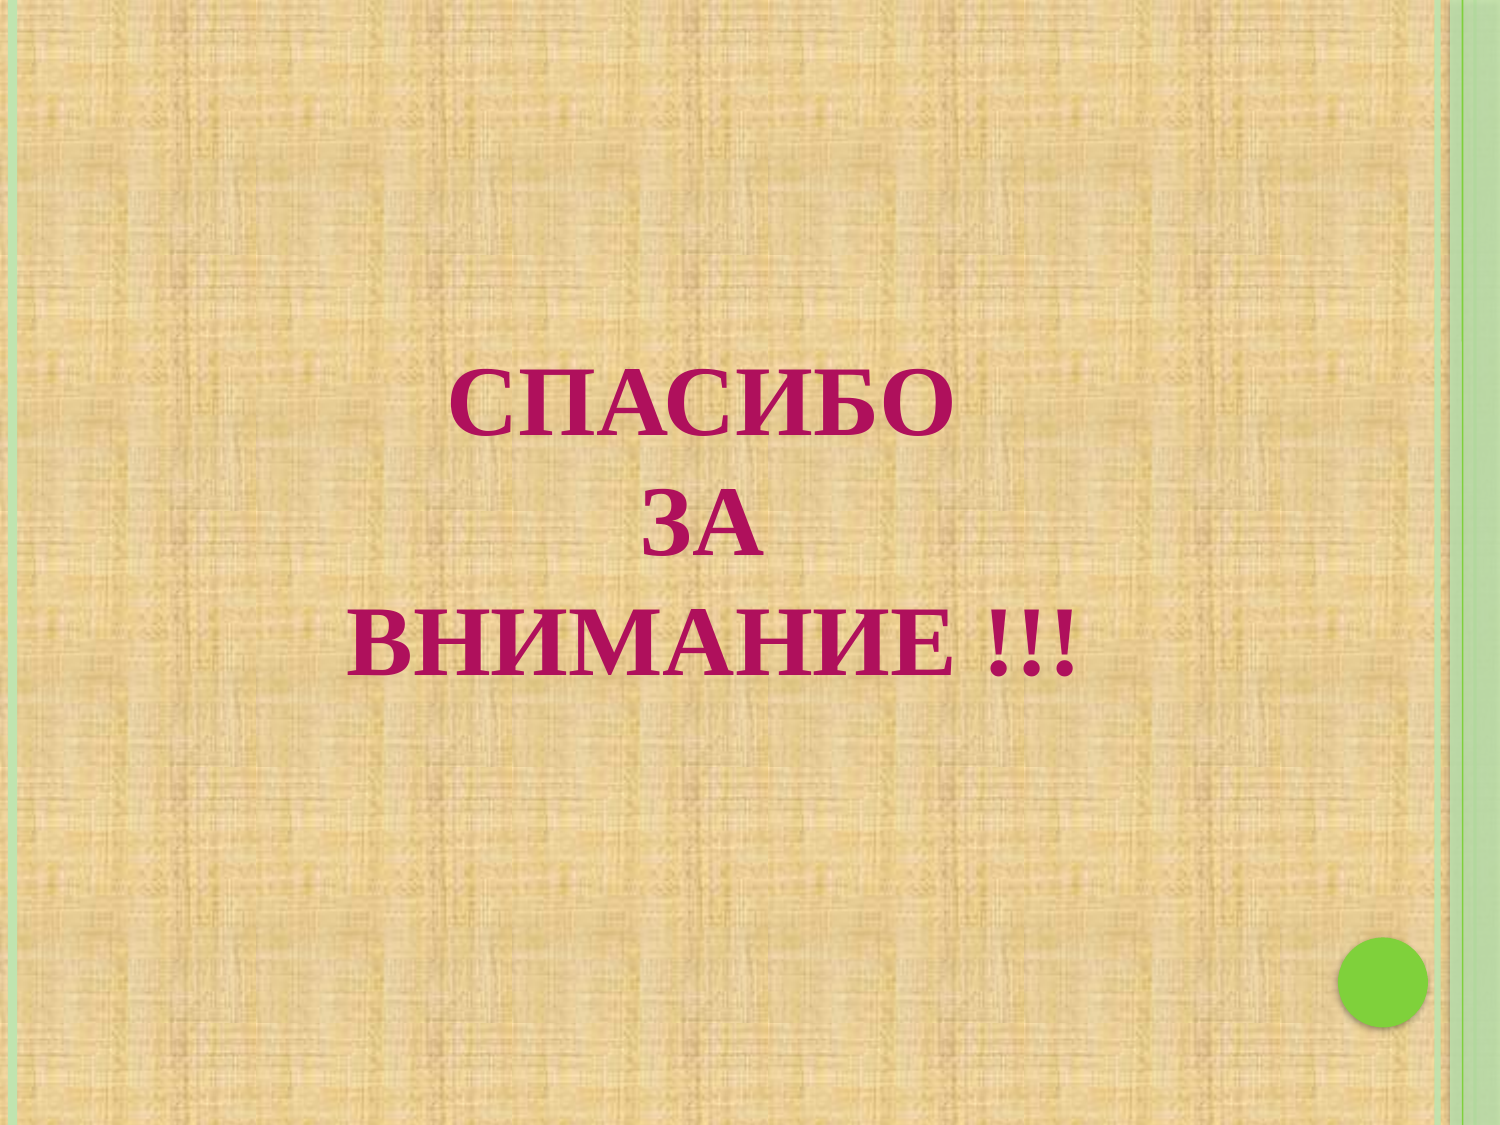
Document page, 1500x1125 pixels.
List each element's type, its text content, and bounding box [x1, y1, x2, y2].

title СПАСИБО ЗА ВНИМАНИЕ !!! [128, 328, 1300, 704]
picture [18, 0, 1434, 1125]
picture [1441, 0, 1449, 1125]
picture [0, 0, 7, 1125]
